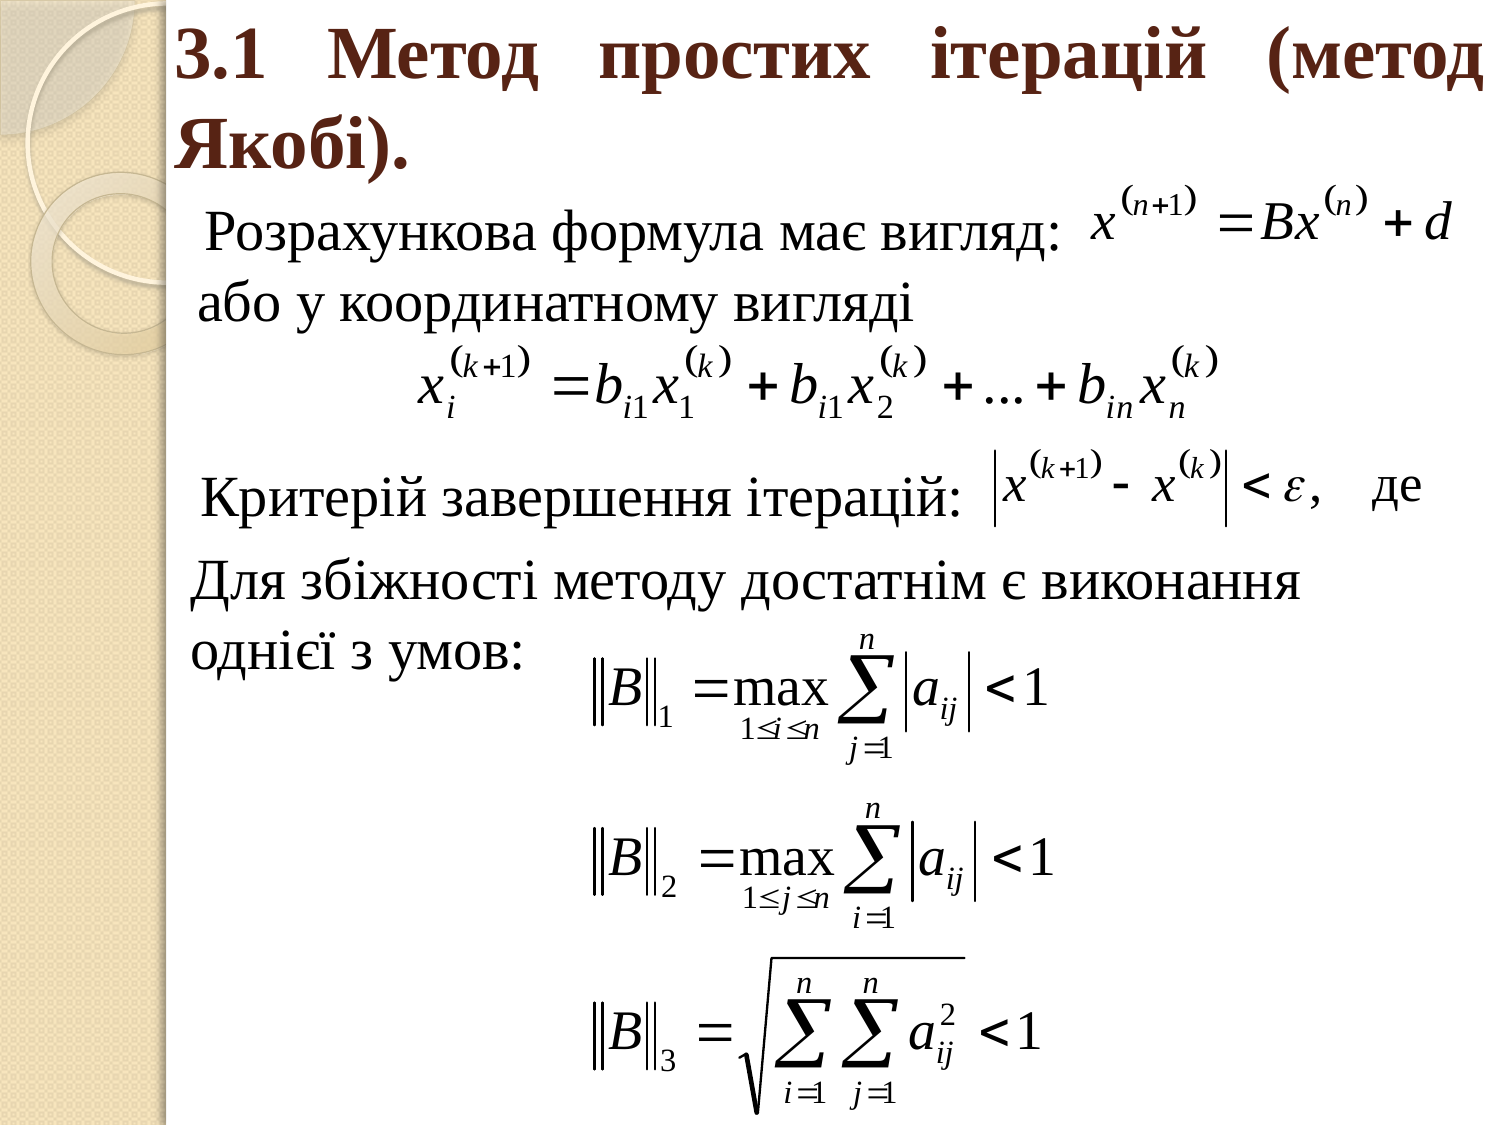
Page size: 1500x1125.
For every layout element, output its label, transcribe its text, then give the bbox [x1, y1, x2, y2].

text_box Для збіжності методу достатнім є виконання однієї з умов: [175, 533, 1471, 689]
text_box або у координатному вигляді [182, 255, 945, 341]
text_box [407, 340, 1227, 433]
title 3.1 Метод простих ітерацій (метод Якобі). [159, 1, 1500, 188]
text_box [583, 610, 1063, 1125]
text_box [985, 440, 1435, 537]
text_box Розрахункова формула має вигляд: [189, 184, 1092, 270]
text_box Критерій завершення ітерацій: [185, 450, 978, 533]
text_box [1080, 179, 1469, 254]
